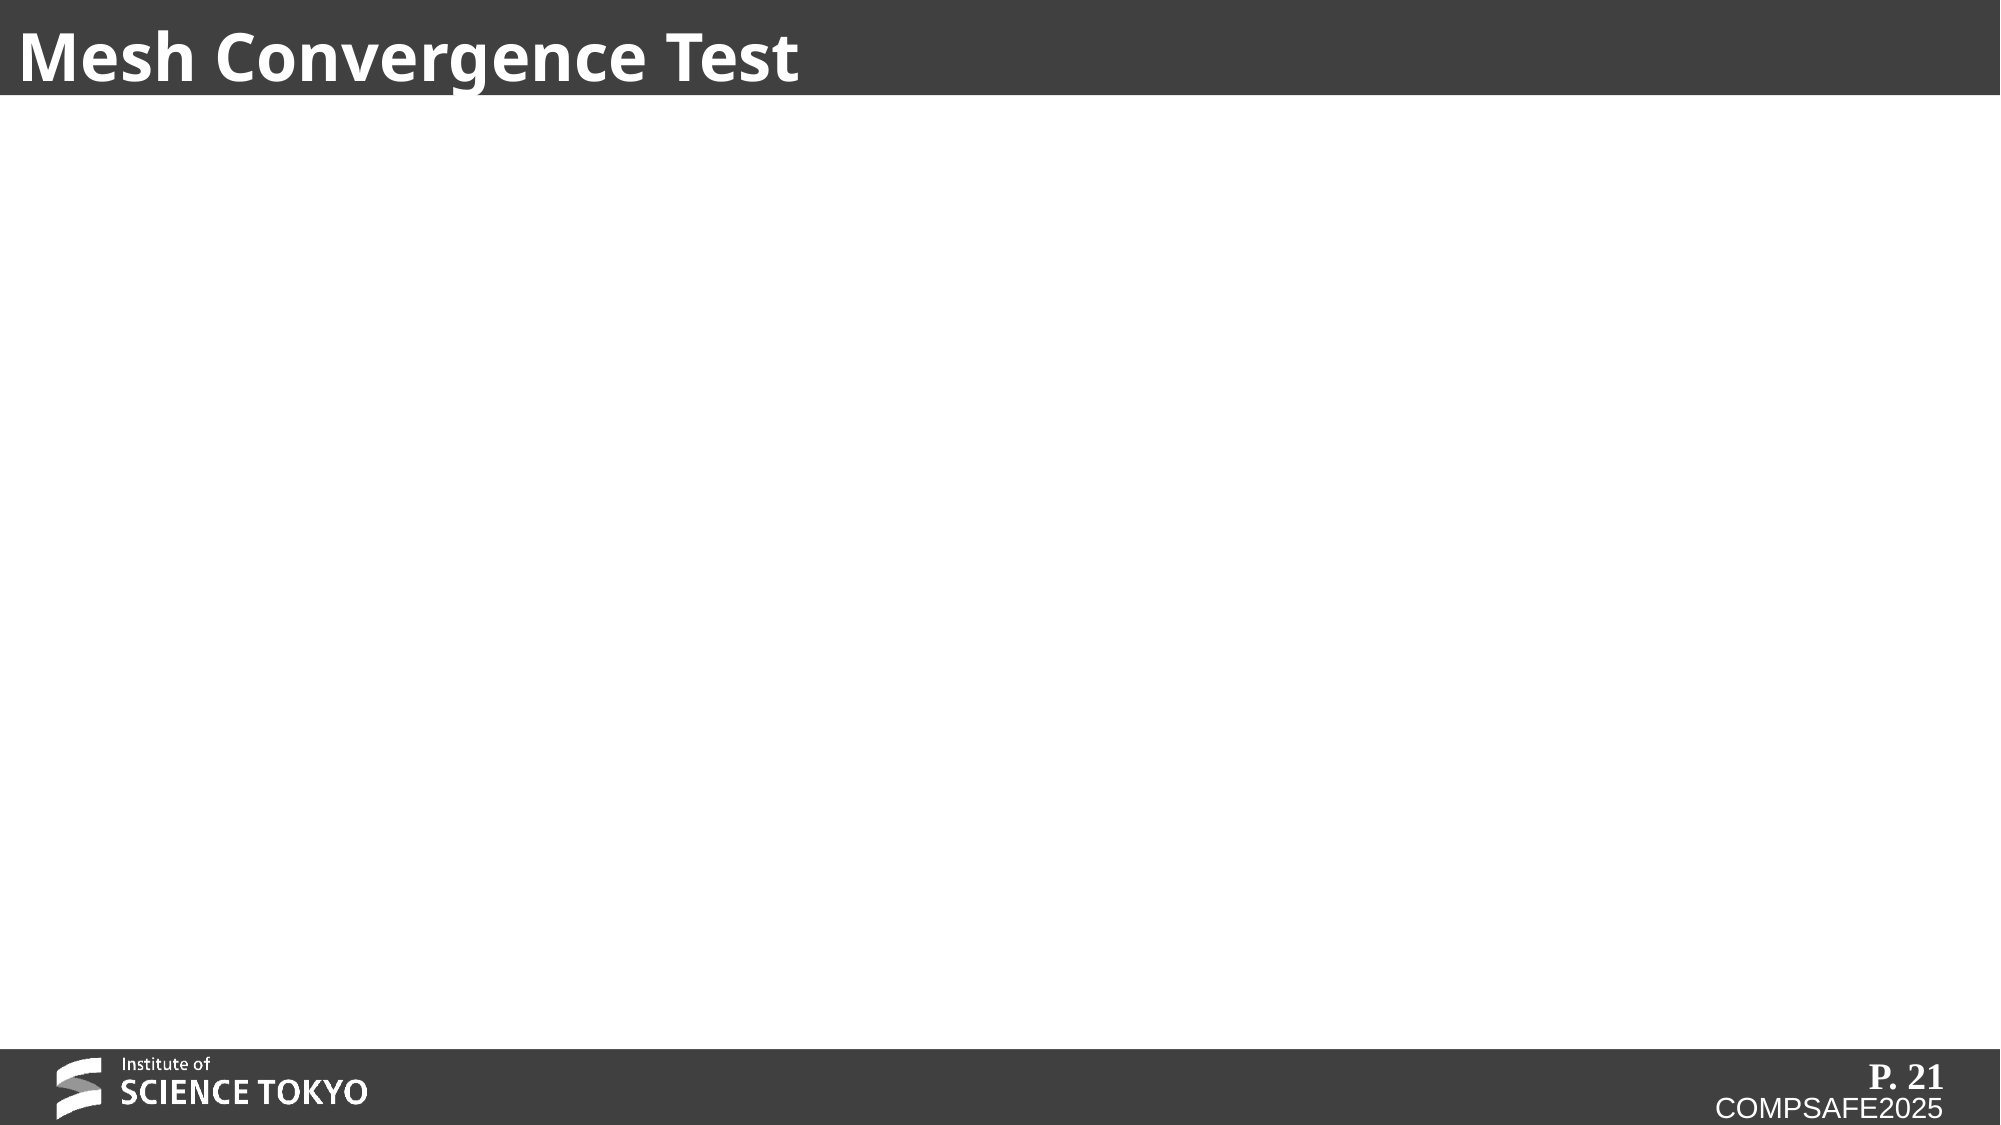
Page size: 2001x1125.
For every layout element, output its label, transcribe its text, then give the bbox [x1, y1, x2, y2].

title Mesh Convergence Test [0, 0, 2000, 96]
picture [55, 1056, 368, 1122]
slide_number P. 21 [1714, 1058, 1945, 1091]
